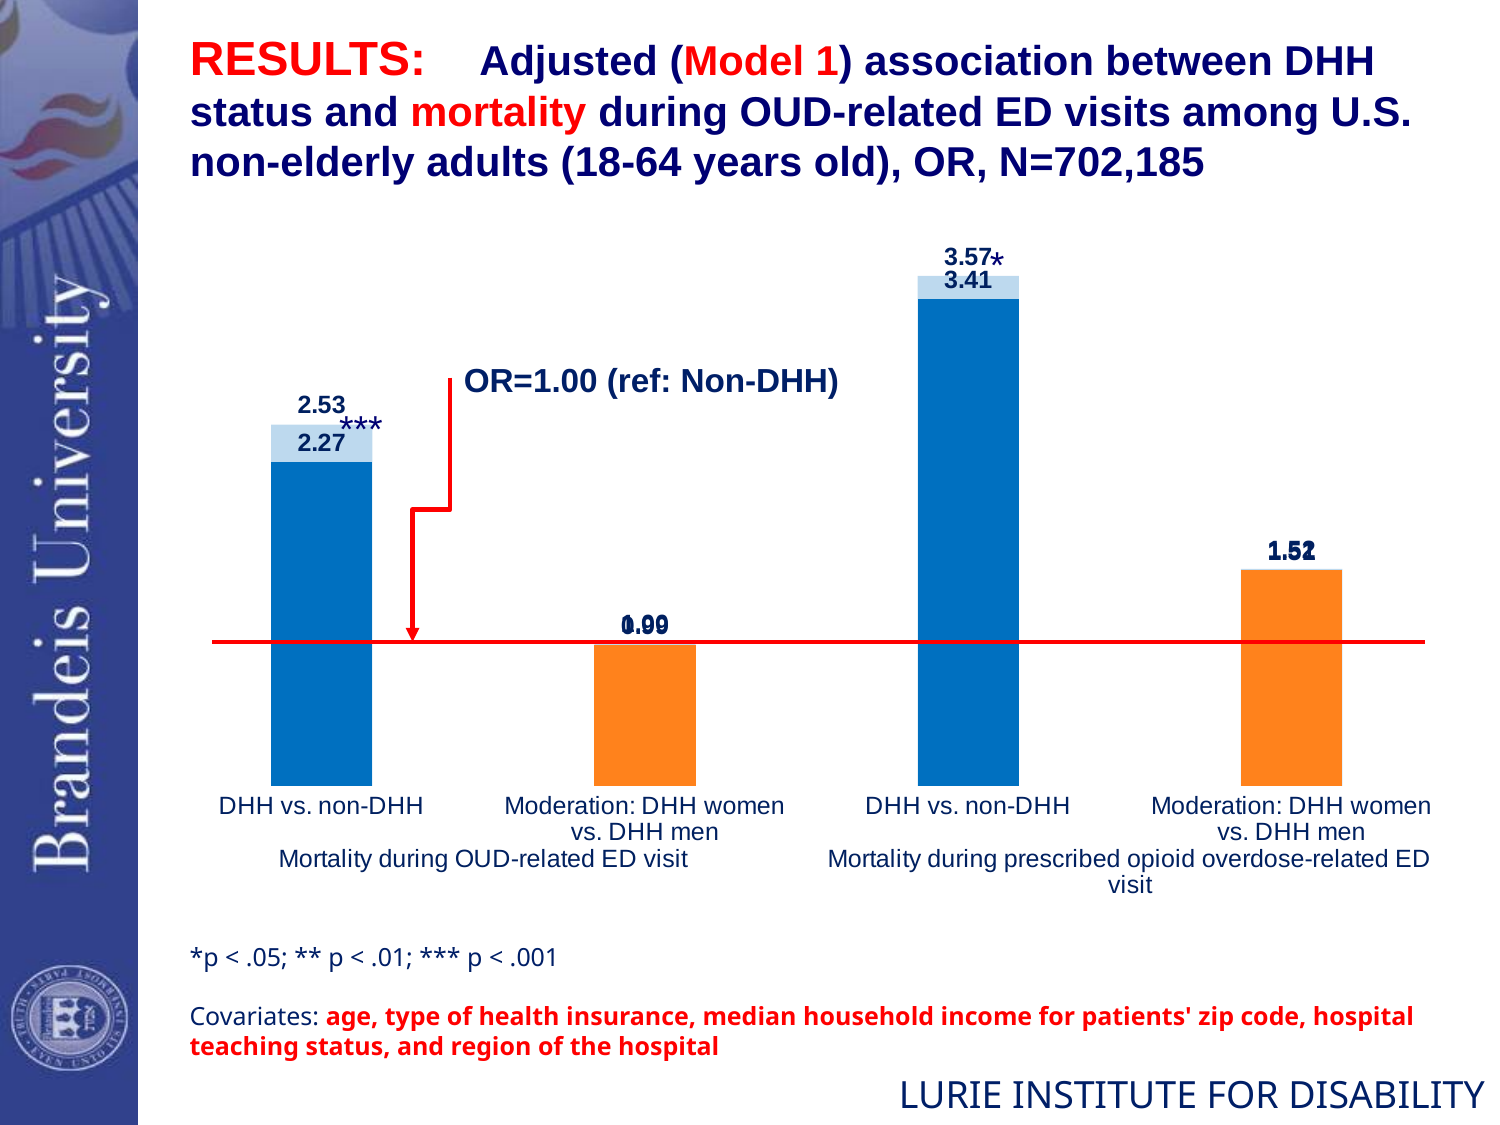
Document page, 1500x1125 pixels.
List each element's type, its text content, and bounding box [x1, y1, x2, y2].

chart [137, 211, 1477, 913]
picture [0, 0, 138, 1125]
text_box Lurie Institute for Disability Policy [787, 1064, 1500, 1125]
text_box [412, 351, 953, 640]
title RESULTS: Adjusted (Model 1) association between DHH status and mortality during OUD-related ED visits among U.S. non-elderly adults (18-64 years old), OR, N=702,185 [174, 24, 1438, 188]
text_box *p < .05; ** p < .01; *** p < .001 Covariates: age, type of health insurance, median household income for patients' zip code, hospital teaching status, and region of the hospital [174, 933, 1463, 1069]
